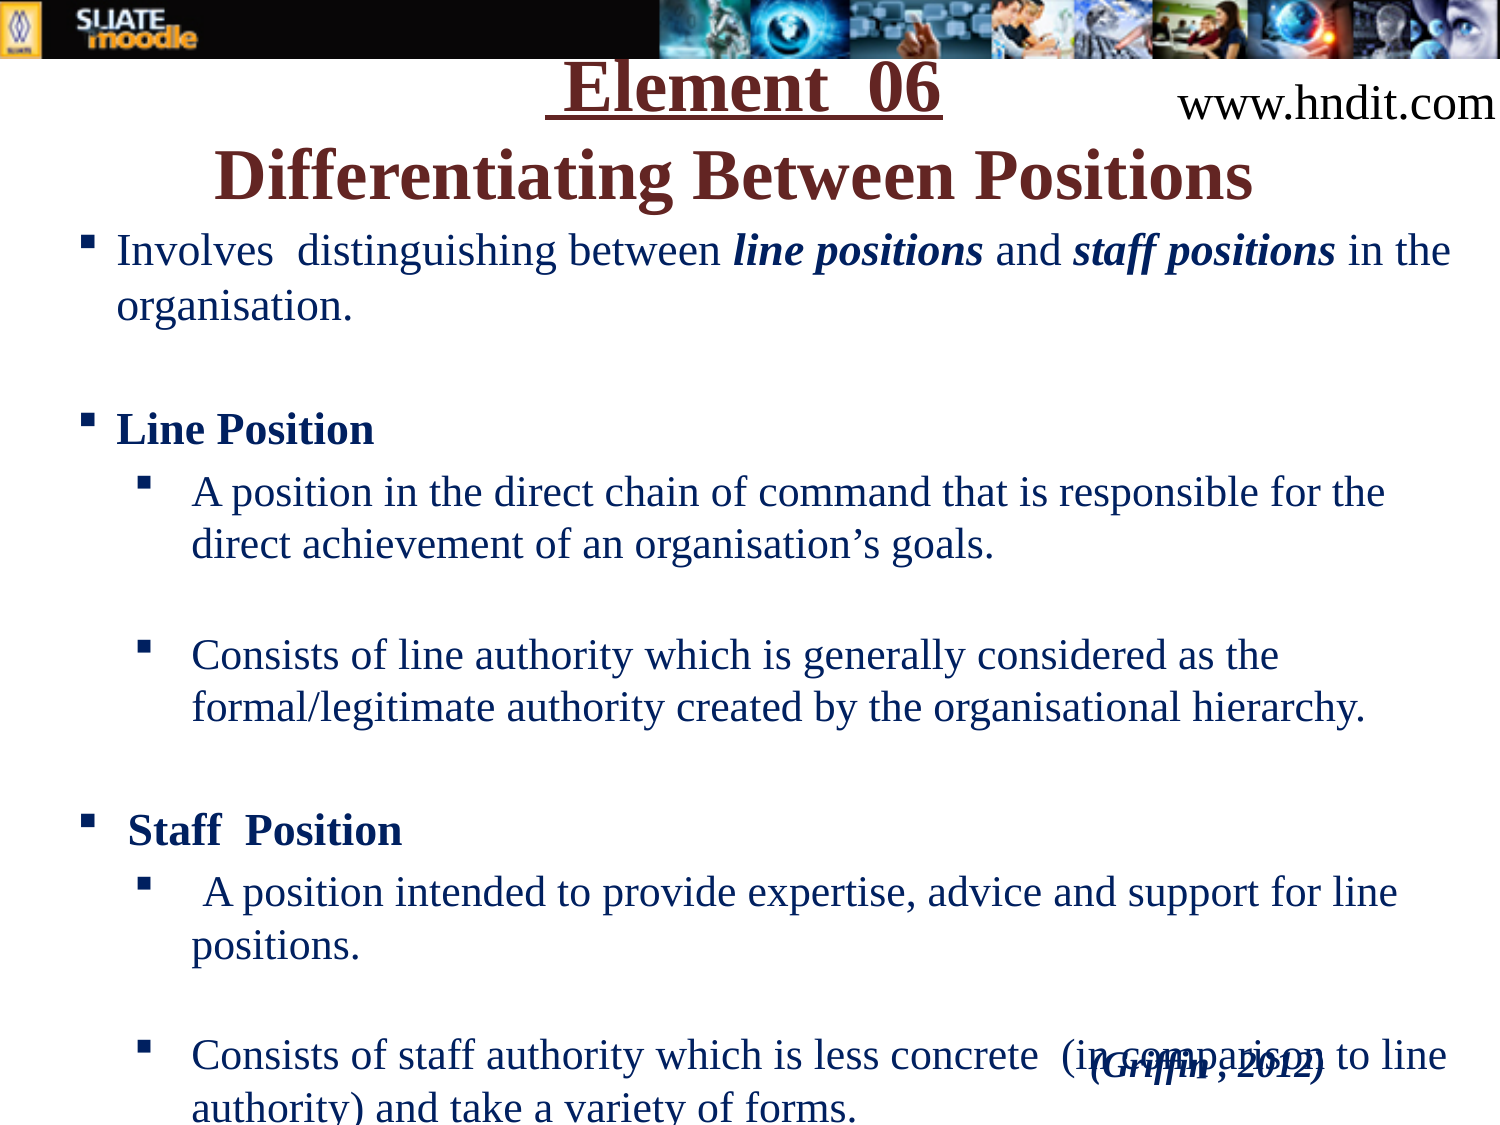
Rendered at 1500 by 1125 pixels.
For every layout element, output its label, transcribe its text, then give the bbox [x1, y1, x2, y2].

title Element 06 Differentiating Between Positions [50, 37, 1438, 125]
text_box www.hndit.com [1162, 62, 1500, 138]
picture [0, 0, 1500, 59]
text_box (Griffin , 2012) [960, 1035, 1465, 1090]
list Involves distinguishing between line positions and staff positions in the organisation. Line Position A position in the direct chain of command that is responsible for the direct achievement of an organisation’s goals. Consists of line authority which is generally considered as the formal/legitimate authority created by the organisational hierarchy. Staff Position A position intended to provide expertise, advice and support for line positions. Consists of staff authority which is less concrete (in comparison to line authority) and take a variety of forms. [62, 212, 1500, 1125]
